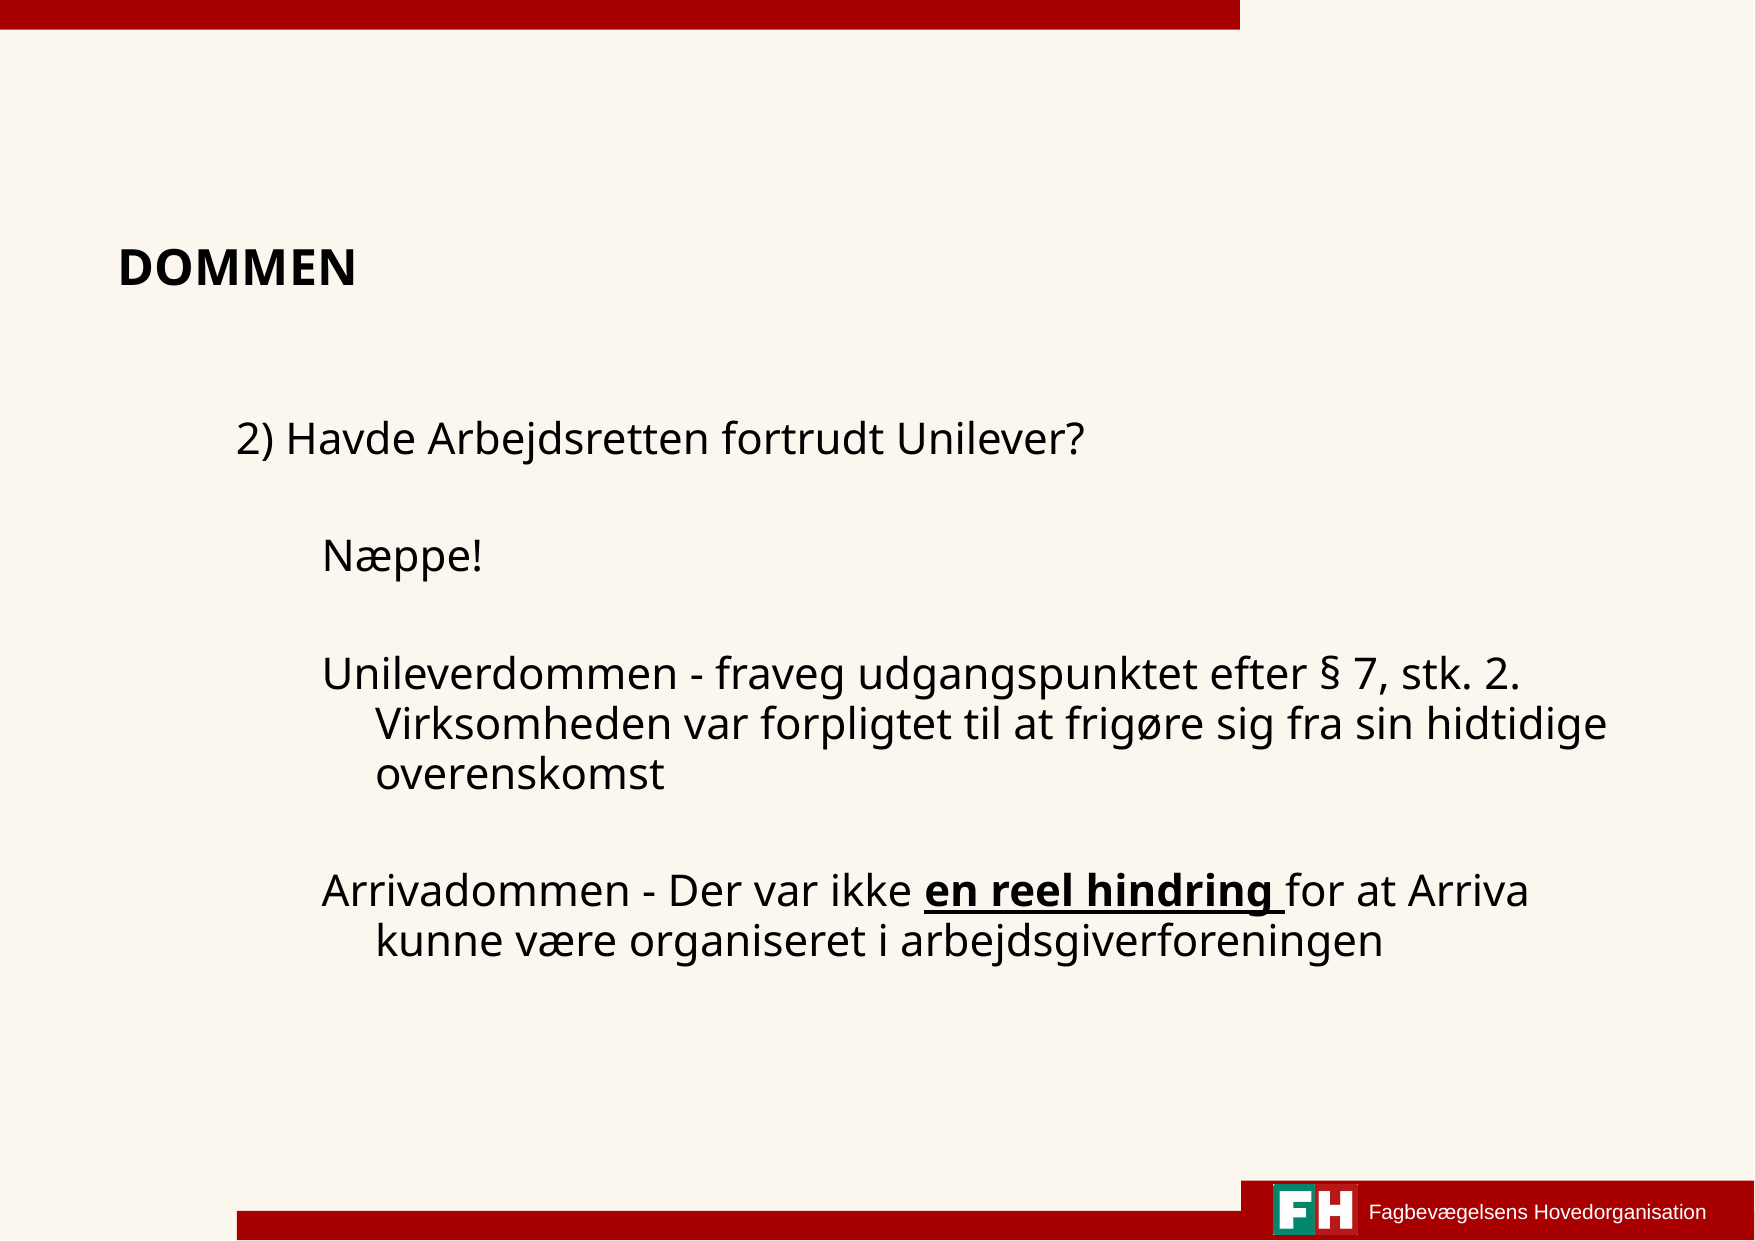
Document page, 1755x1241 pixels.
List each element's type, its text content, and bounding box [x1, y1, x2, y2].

title DOMMEN [117, 177, 1653, 296]
list 2) Havde Arbejdsretten fortrudt Unilever? Næppe! Unileverdommen - fraveg udgangspunktet efter § 7, stk. 2. Virksomheden var forpligtet til at frigøre sig fra sin hidtidige overenskomst Arrivadommen - Der var ikke en reel hindring for at Arriva kunne være organiseret i arbejdsgiverforeningen [235, 413, 1657, 1134]
picture [1273, 1184, 1358, 1235]
